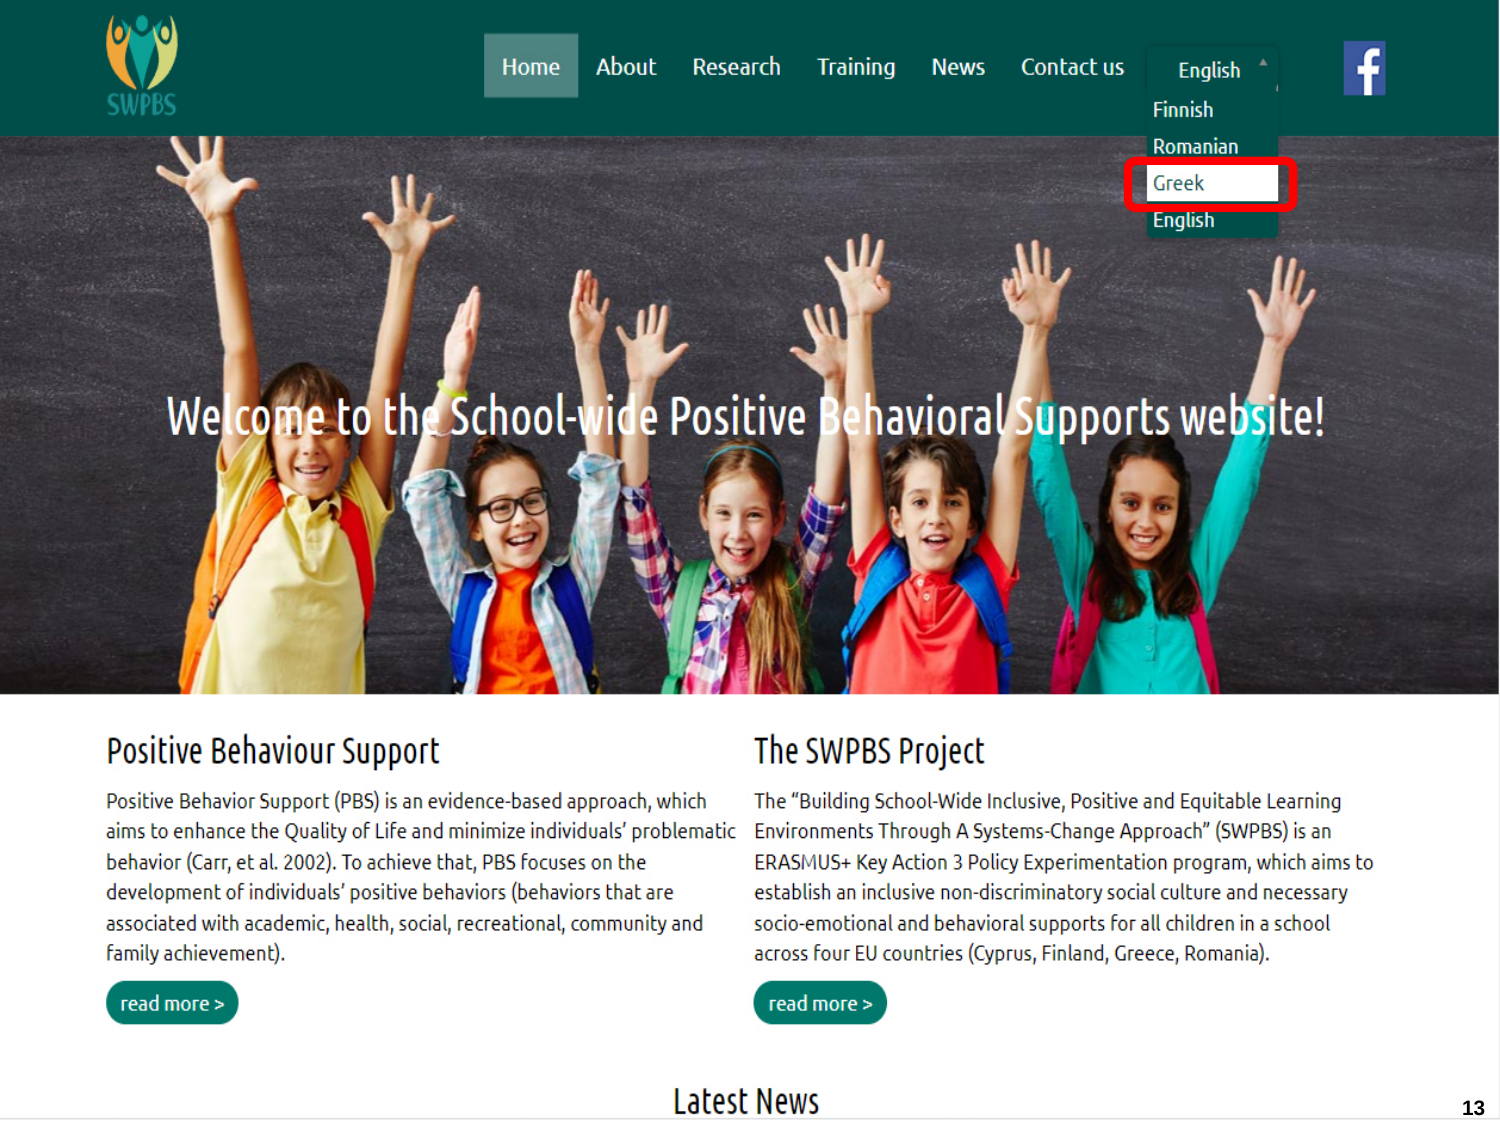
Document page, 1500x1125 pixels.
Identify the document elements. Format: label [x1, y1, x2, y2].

list [0, 0, 1500, 1125]
